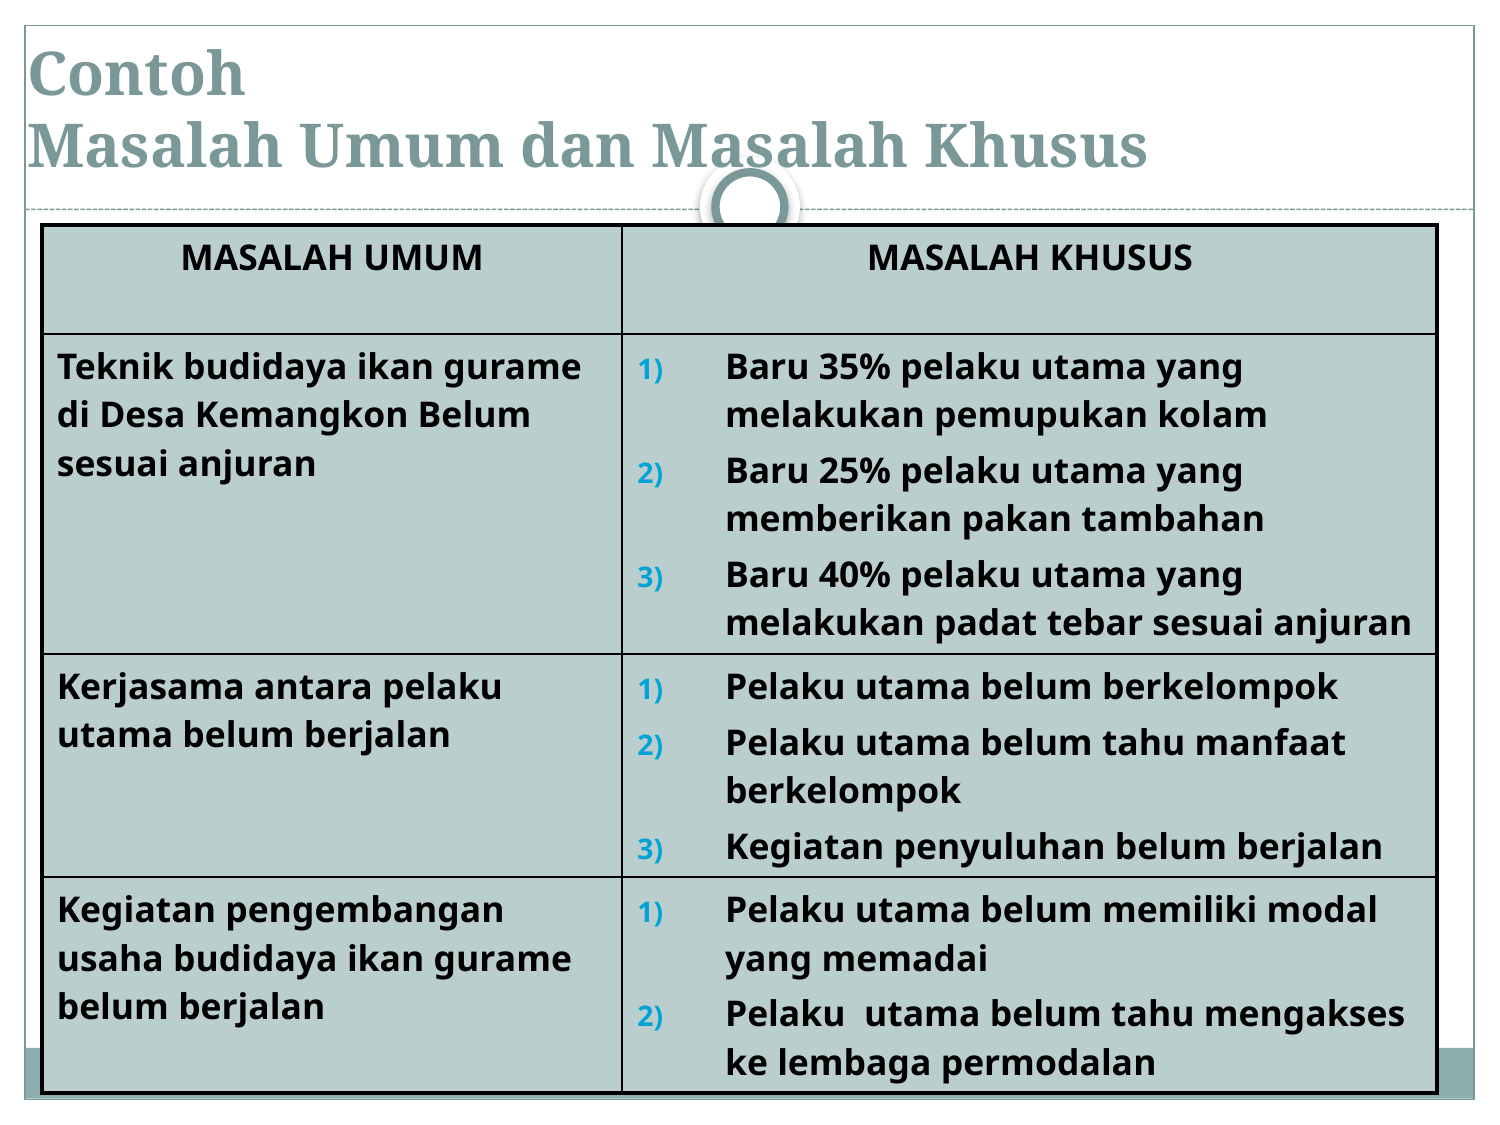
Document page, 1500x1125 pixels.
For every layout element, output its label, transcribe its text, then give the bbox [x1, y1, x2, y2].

table_header MASALAH UMUM [44, 227, 621, 333]
table_cell Teknik budidaya ikan gurame di Desa Kemangkon Belum sesuai anjuran [44, 335, 621, 653]
table_cell Baru 35% pelaku utama yang melakukan pemupukan kolam Baru 25% pelaku utama yang memberikan pakan tambahan Baru 40% pelaku utama yang melakukan padat tebar sesuai anjuran [623, 335, 1435, 653]
title Contoh Masalah Umum dan Masalah Khusus [12, 0, 1363, 188]
table_header MASALAH KHUSUS [623, 227, 1435, 333]
table_cell Kerjasama antara pelaku utama belum berjalan [44, 655, 621, 876]
table_cell Kegiatan pengembangan usaha budidaya ikan gurame belum berjalan [44, 878, 621, 1091]
table_cell Pelaku utama belum berkelompok Pelaku utama belum tahu manfaat berkelompok Kegiatan penyuluhan belum berjalan [623, 655, 1435, 876]
table_cell Pelaku utama belum memiliki modal yang memadai Pelaku utama belum tahu mengakses ke lembaga permodalan [623, 878, 1435, 1091]
